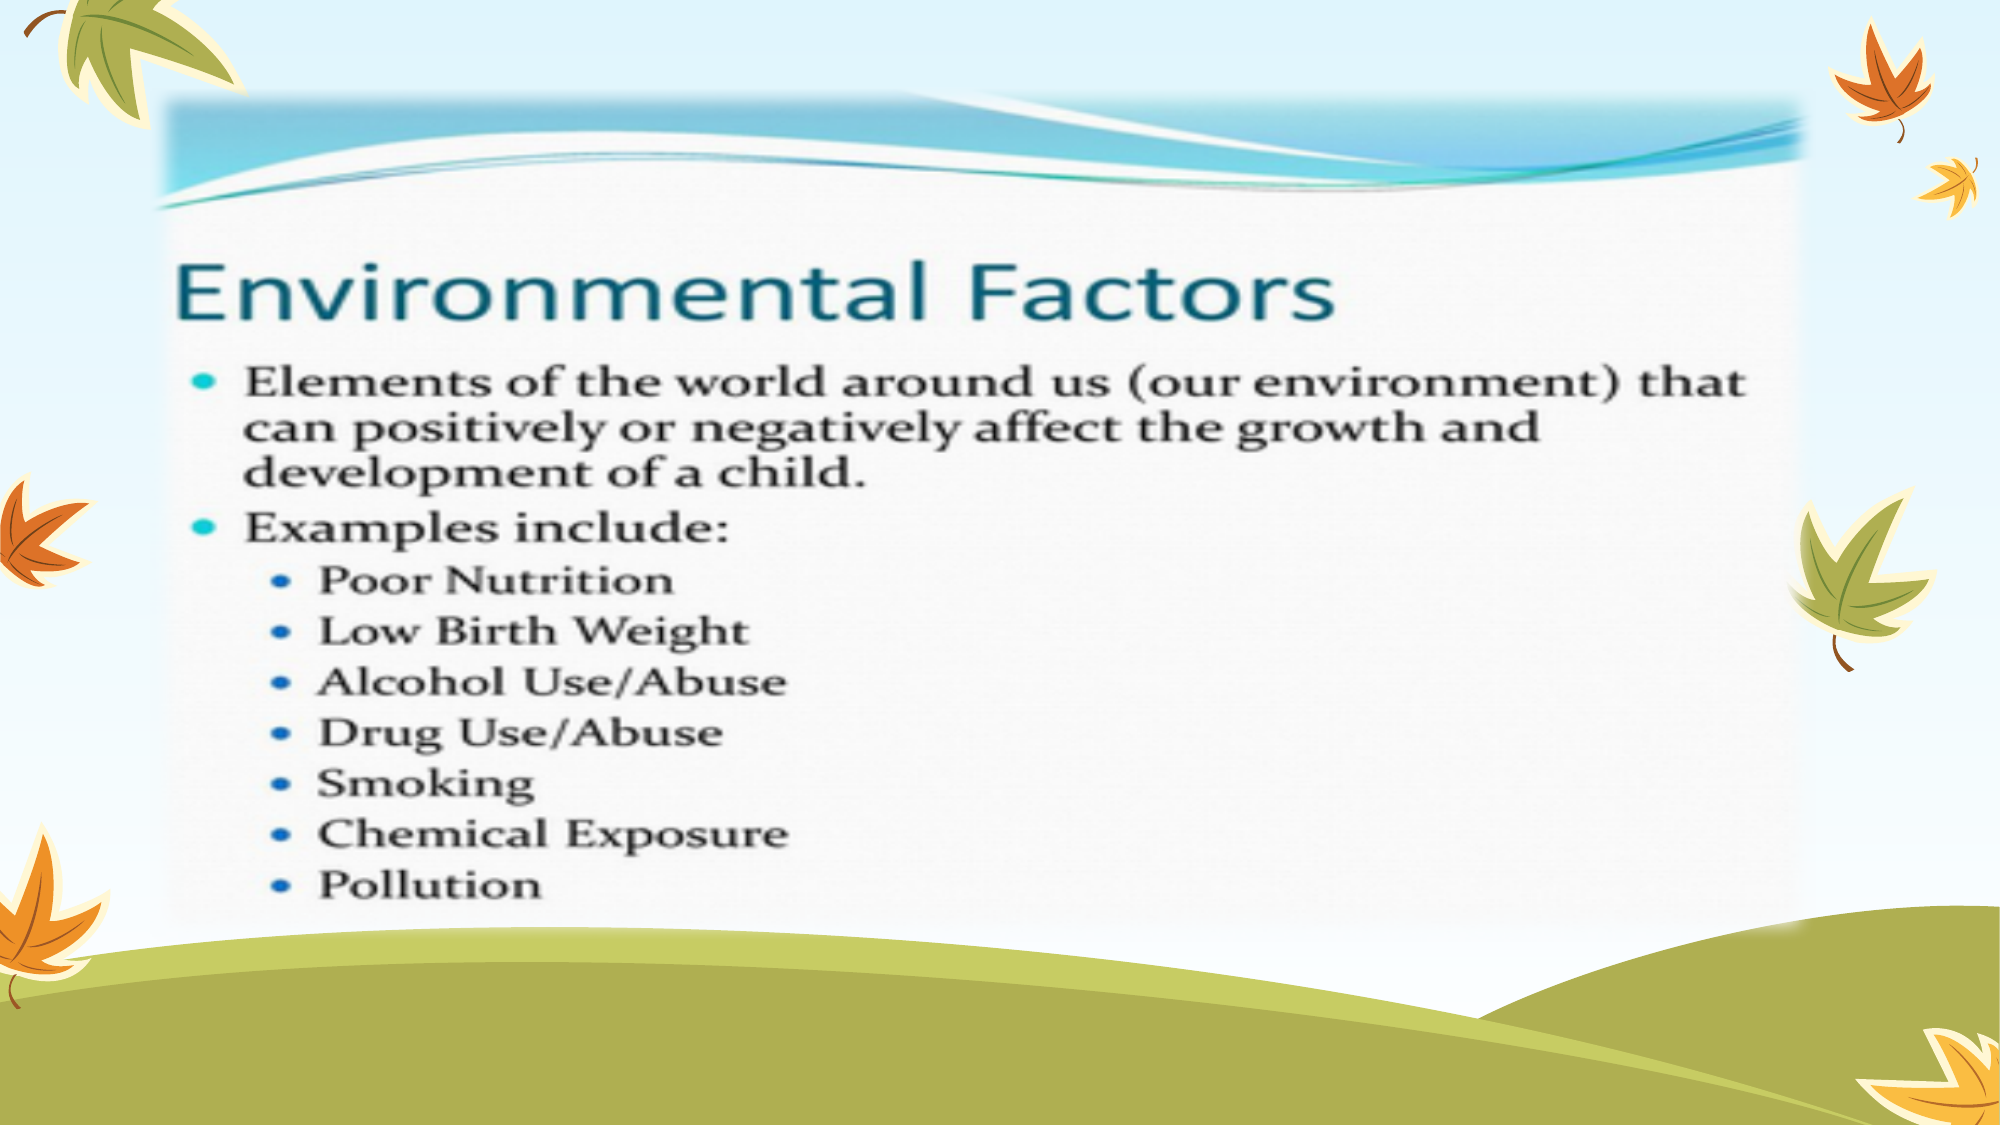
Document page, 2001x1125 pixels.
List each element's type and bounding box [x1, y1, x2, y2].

picture [149, 84, 1815, 943]
